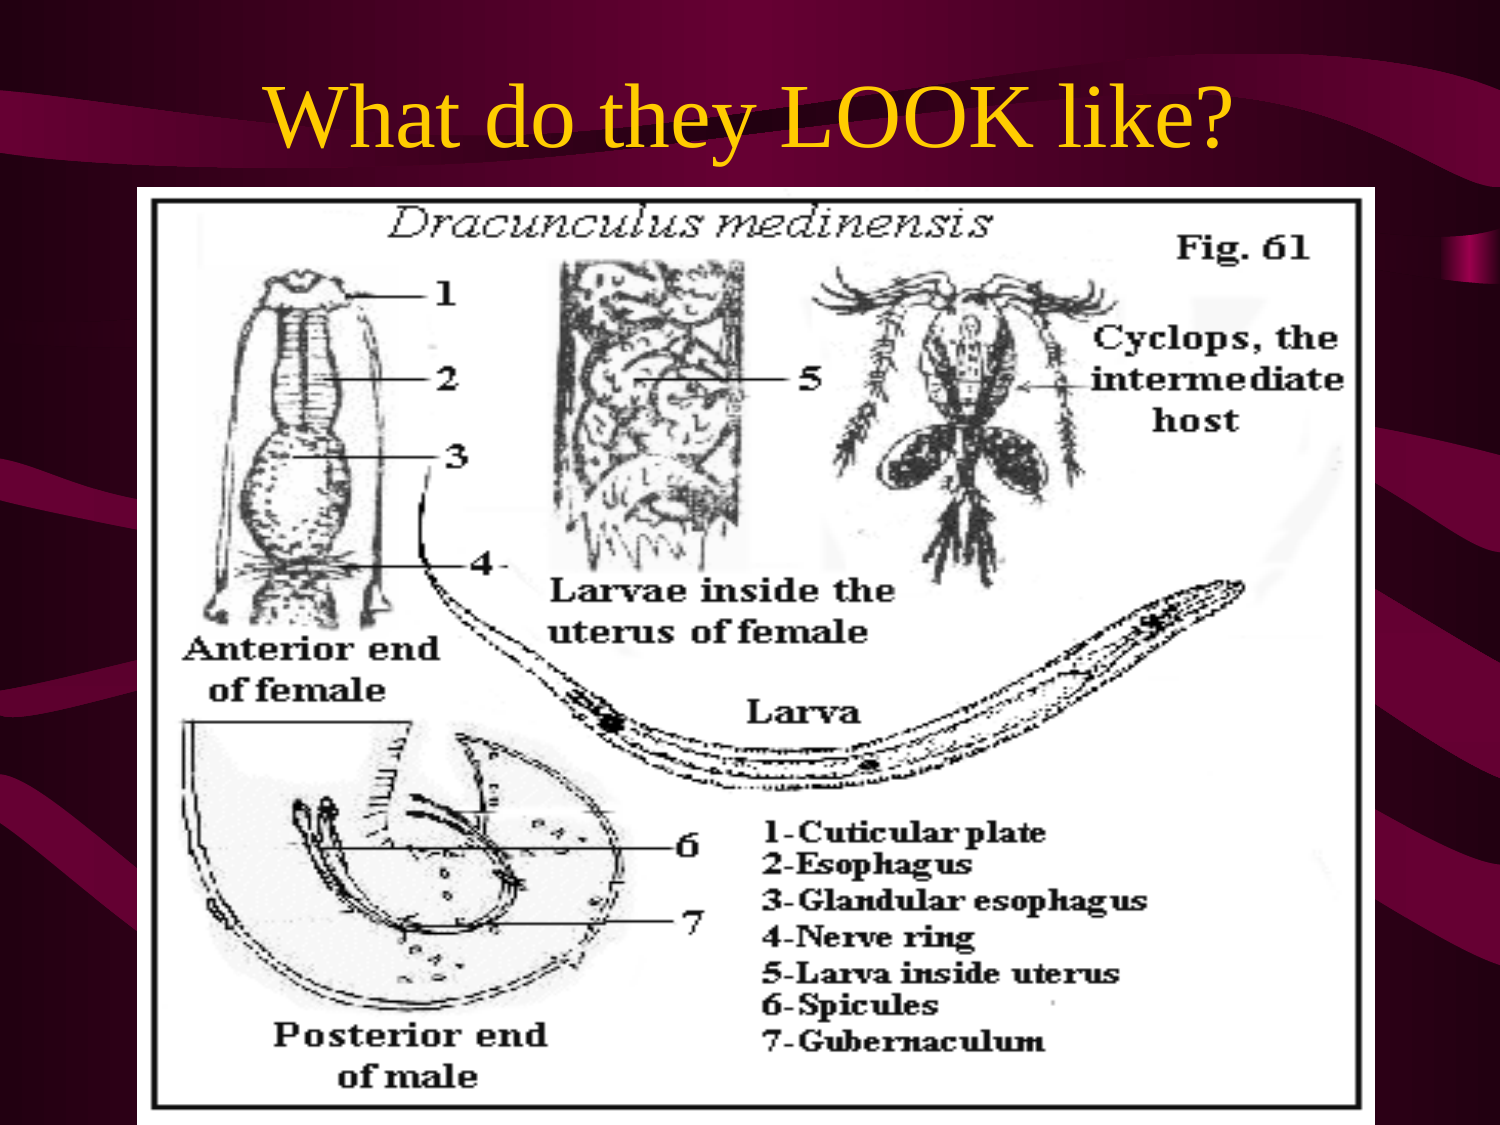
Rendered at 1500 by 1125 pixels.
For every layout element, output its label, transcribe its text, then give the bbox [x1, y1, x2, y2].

title What do they LOOK like? [75, 45, 1425, 176]
picture [137, 187, 1376, 1125]
